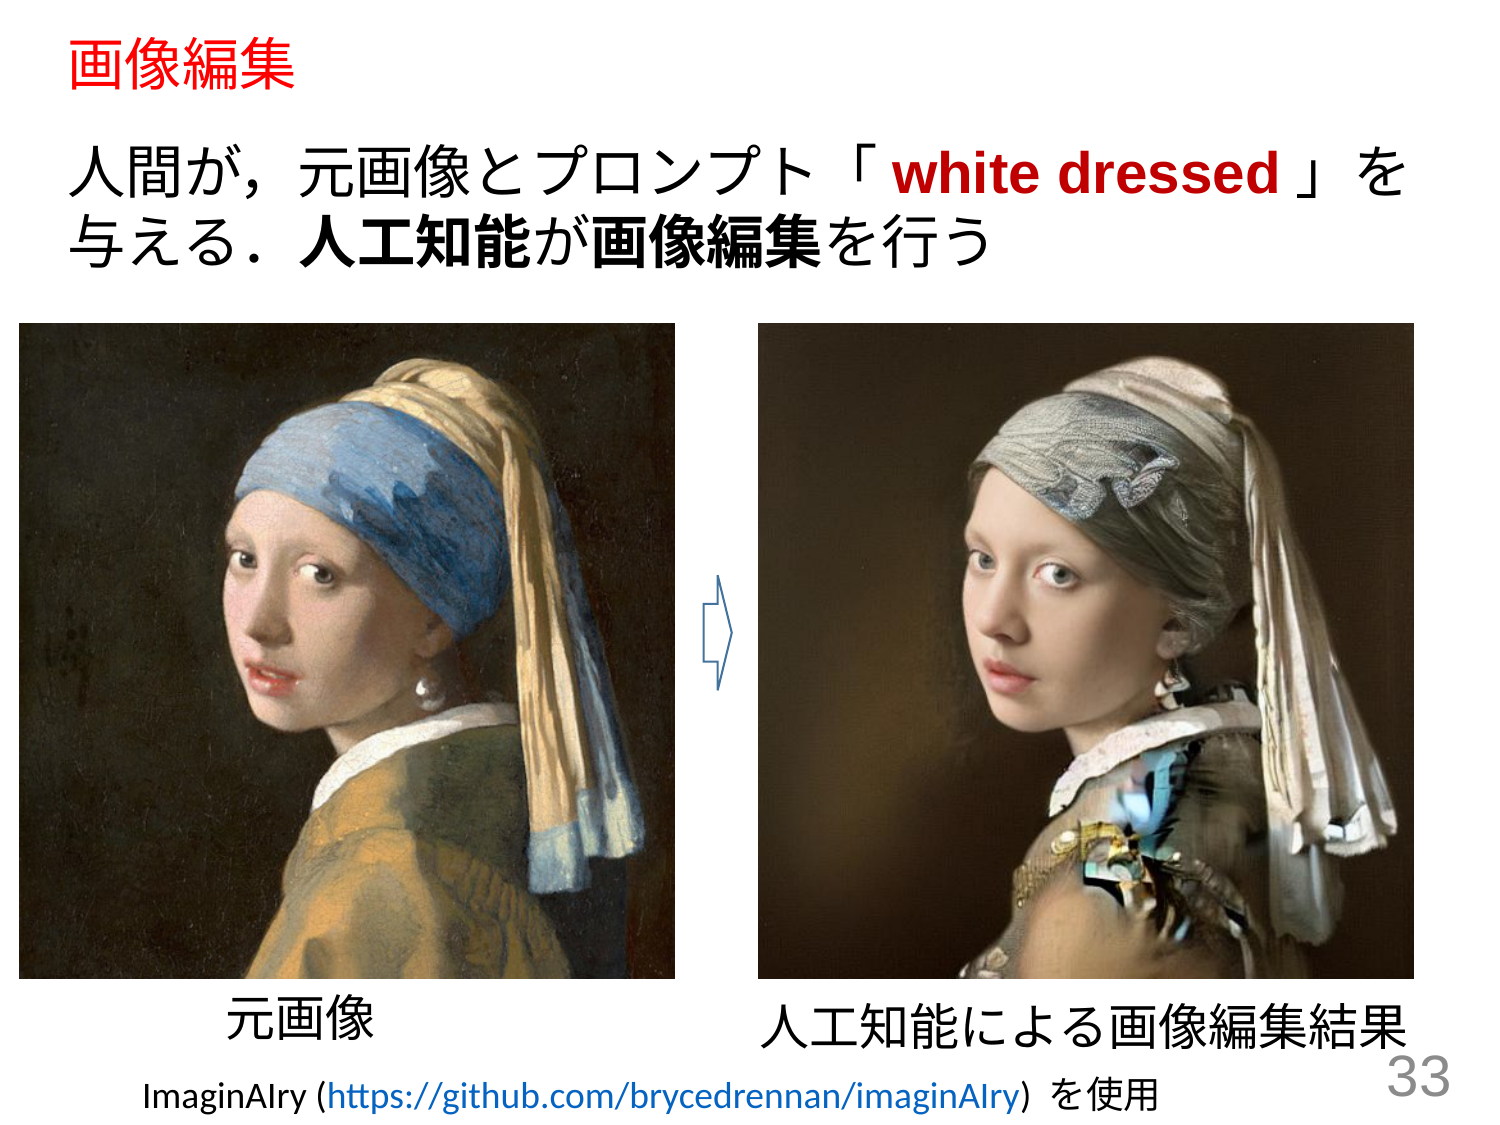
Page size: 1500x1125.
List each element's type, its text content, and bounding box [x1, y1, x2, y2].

text_box 元画像 [210, 979, 400, 1054]
picture [758, 323, 1414, 979]
title 画像編集 [52, 28, 1441, 106]
text_box [702, 574, 733, 691]
slide_number 33 [1177, 1042, 1467, 1103]
list 人間が，元画像とプロンプト「white dressed」を与える．人工知能が画像編集を行う [52, 128, 1441, 1003]
text_box 人工知能による画像編集結果 [744, 987, 1450, 1063]
text_box ImaginAIry (https://github.com/brycedrennan/imaginAIry) を使用 [127, 1063, 1177, 1123]
picture [19, 323, 675, 979]
